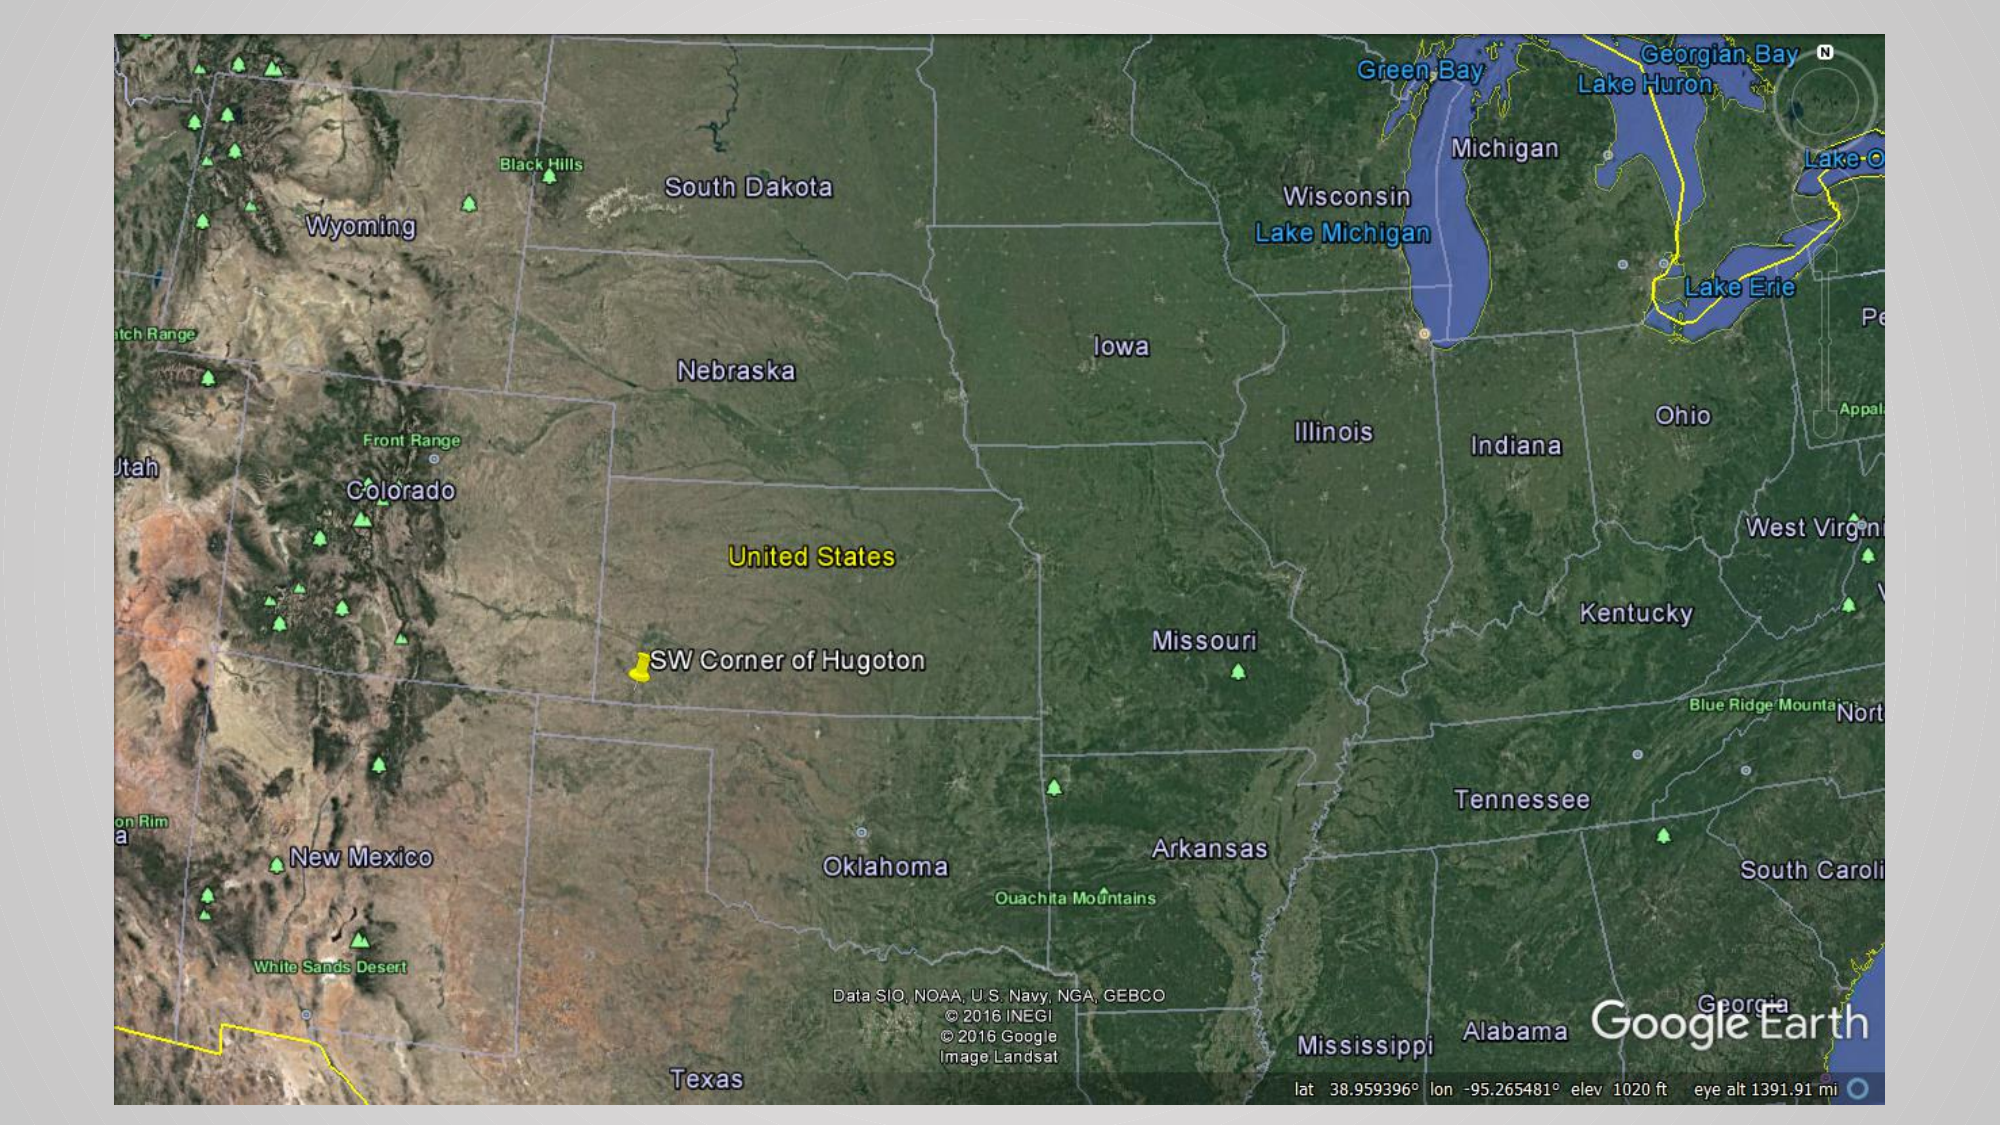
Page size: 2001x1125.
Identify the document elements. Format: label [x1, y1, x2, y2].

list [114, 34, 1885, 1105]
